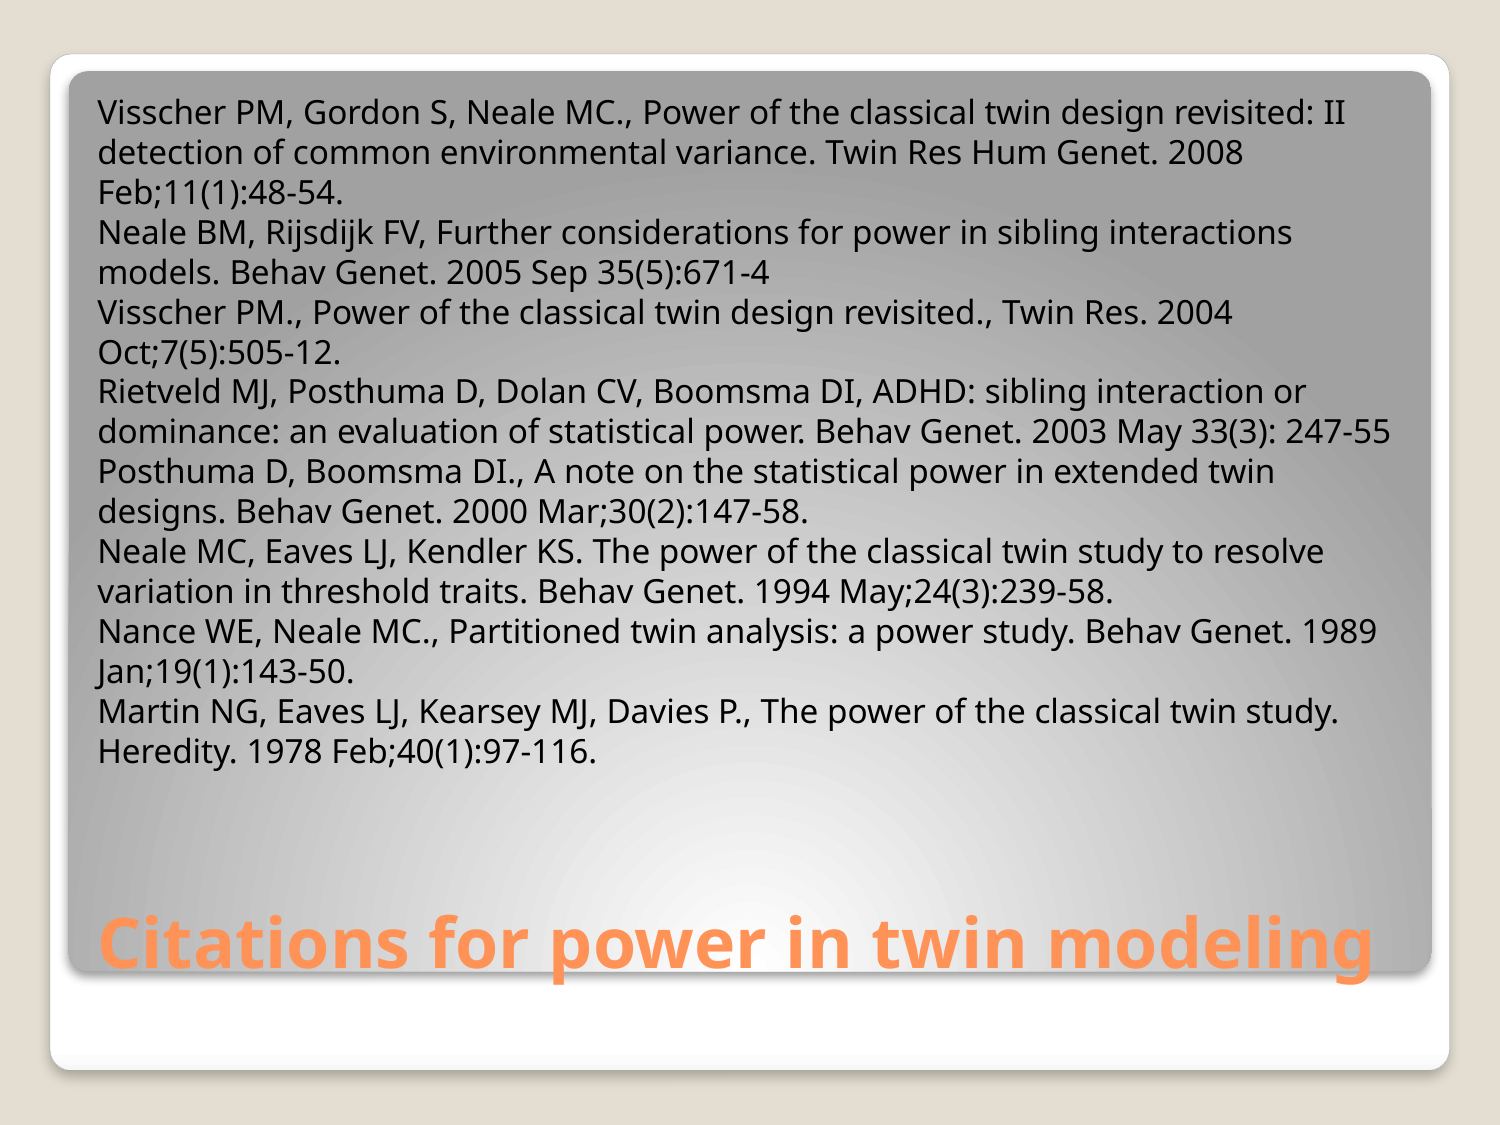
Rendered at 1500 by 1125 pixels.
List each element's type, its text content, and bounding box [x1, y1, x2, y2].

title Citations for power in twin modeling [82, 817, 1425, 990]
text_box Visscher PM, Gordon S, Neale MC., Power of the classical twin design revisited: II detection of common environmental variance. Twin Res Hum Genet. 2008 Feb;11(1):48-54. Neale BM, Rijsdijk FV, Further considerations for power in sibling interactions models. Behav Genet. 2005 Sep 35(5):671-4 Visscher PM., Power of the classical twin design revisited., Twin Res. 2004 Oct;7(5):505-12. Rietveld MJ, Posthuma D, Dolan CV, Boomsma DI, ADHD: sibling interaction or dominance: an evaluation of statistical power. Behav Genet. 2003 May 33(3): 247-55 Posthuma D, Boomsma DI., A note on the statistical power in extended twin designs. Behav Genet. 2000 Mar;30(2):147-58. Neale MC, Eaves LJ, Kendler KS. The power of the classical twin study to resolve variation in threshold traits. Behav Genet. 1994 May;24(3):239-58. Nance WE, Neale MC., Partitioned twin analysis: a power study. Behav Genet. 1989 Jan;19(1):143-50. Martin NG, Eaves LJ, Kearsey MJ, Davies P., The power of the classical twin study. Heredity. 1978 Feb;40(1):97-116. [82, 83, 1425, 778]
